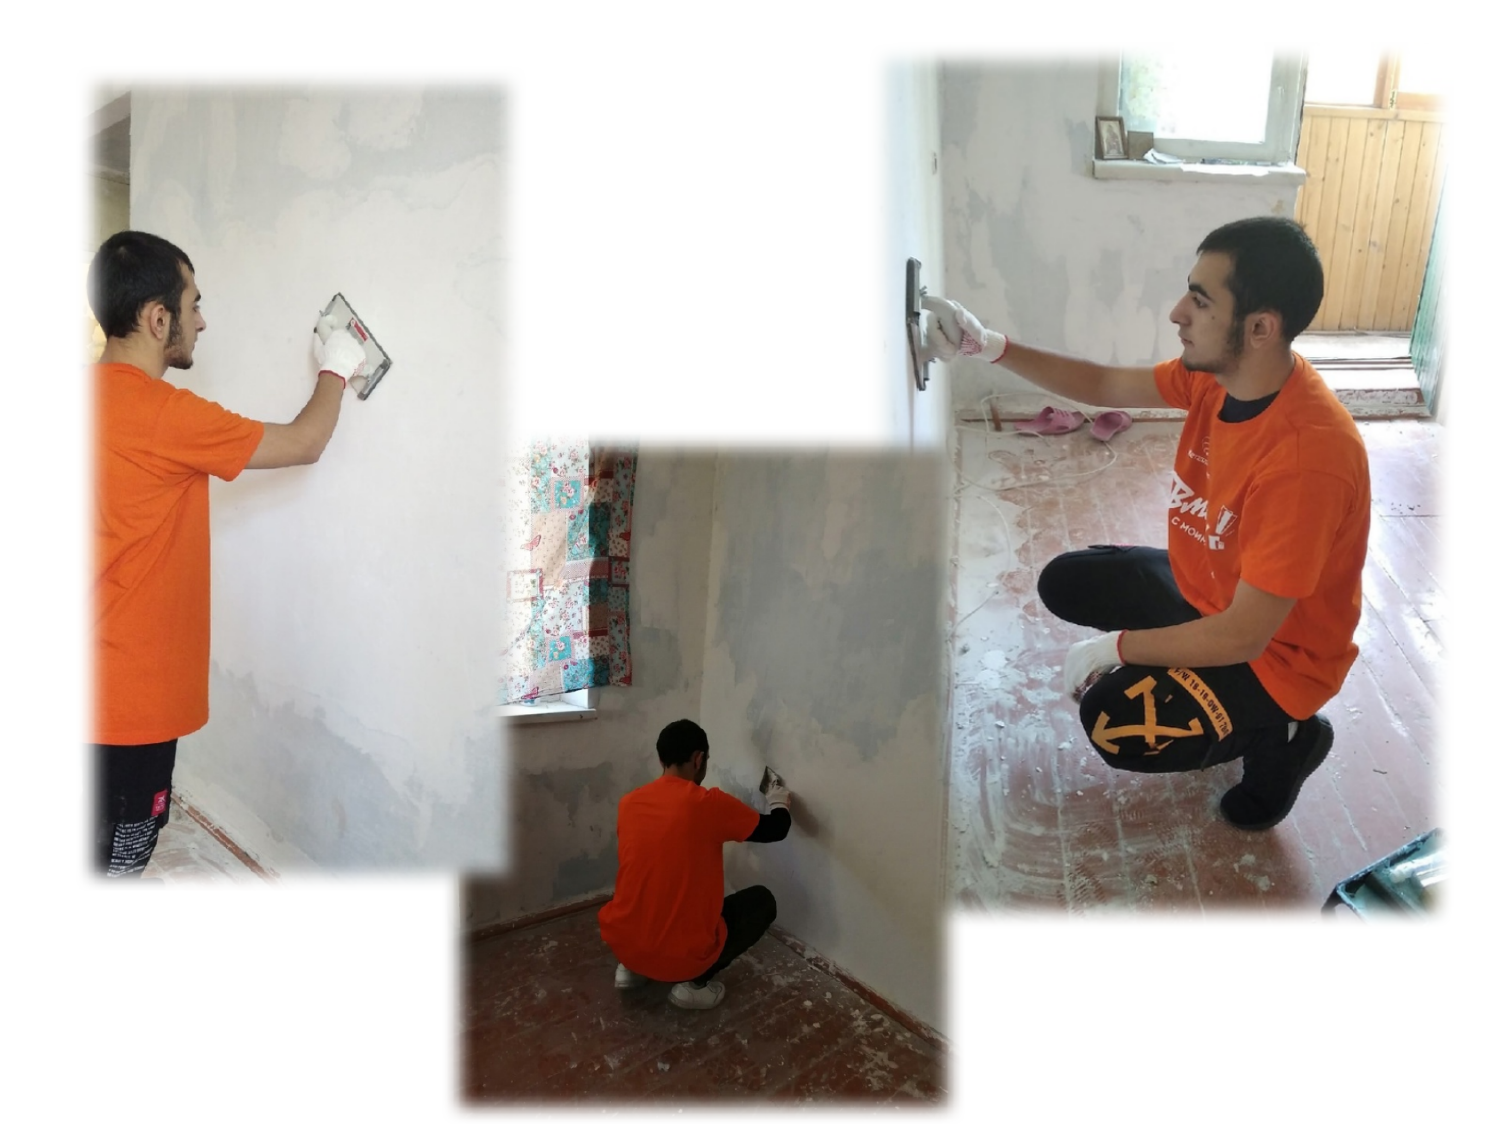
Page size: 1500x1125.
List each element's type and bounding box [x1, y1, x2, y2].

picture [76, 42, 1455, 1125]
